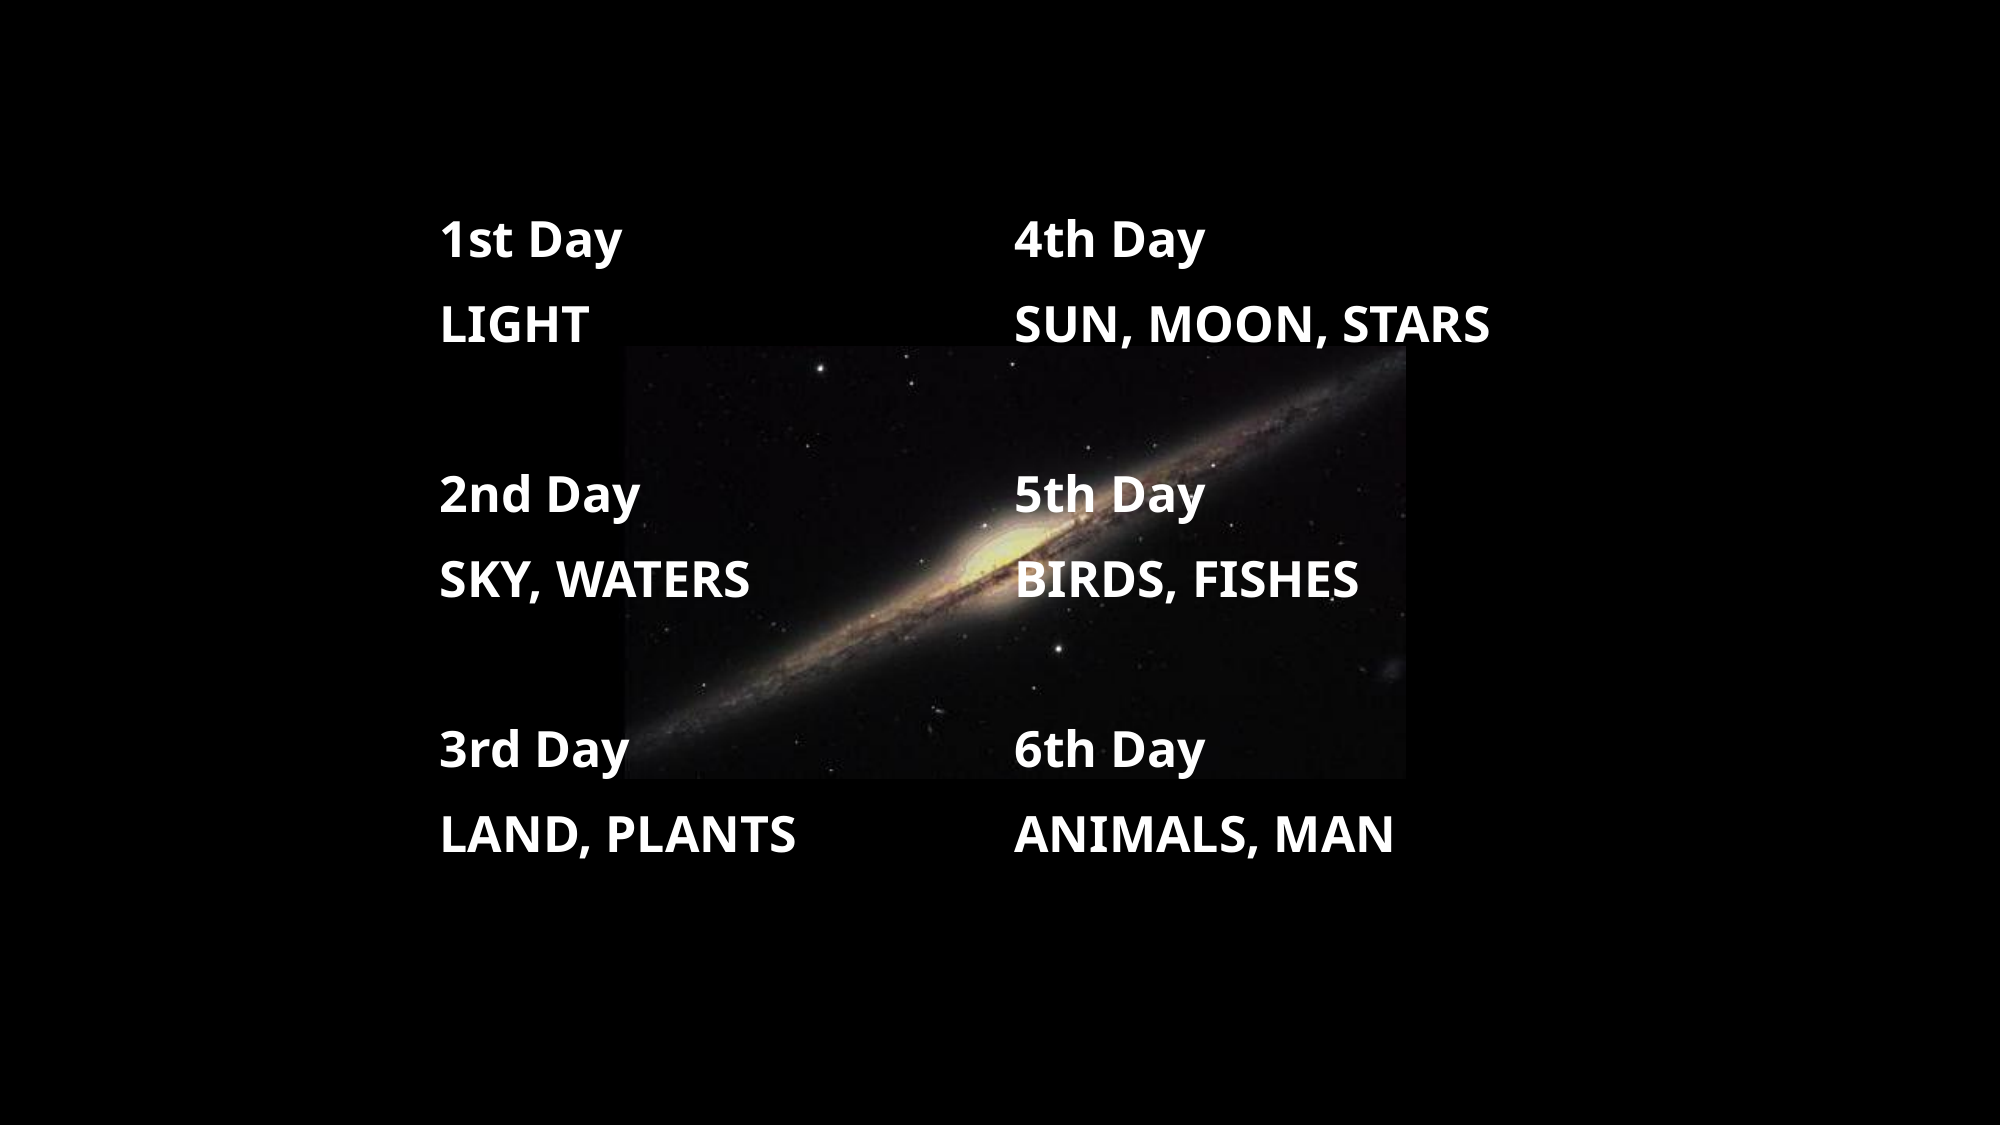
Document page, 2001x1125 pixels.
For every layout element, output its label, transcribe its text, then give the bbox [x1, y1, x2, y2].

picture [594, 345, 1406, 780]
text_box 1st Day LIGHT 2nd Day SKY, WATERS 3rd Day LAND, PLANTS [425, 200, 900, 870]
text_box 4th Day SUN, MOON, STARS 5th Day BIRDS, FISHES 6th Day ANIMALS, MAN [999, 200, 1613, 870]
